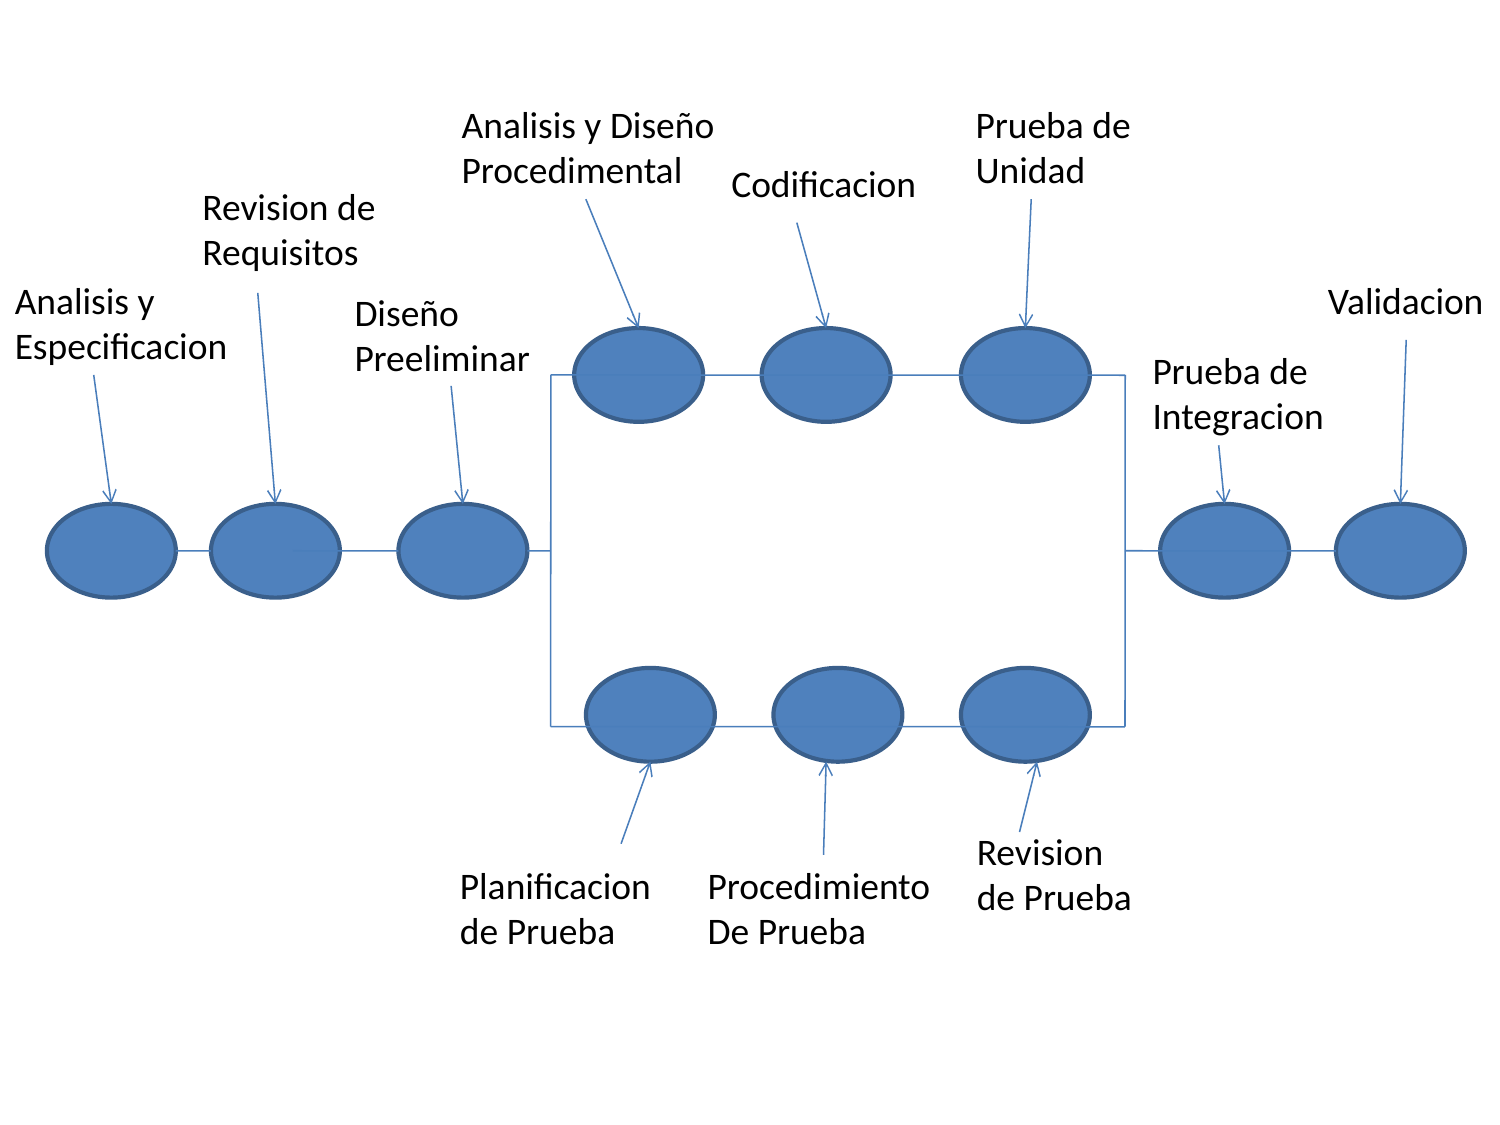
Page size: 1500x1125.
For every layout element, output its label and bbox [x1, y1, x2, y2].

text_box [0, 93, 1500, 962]
